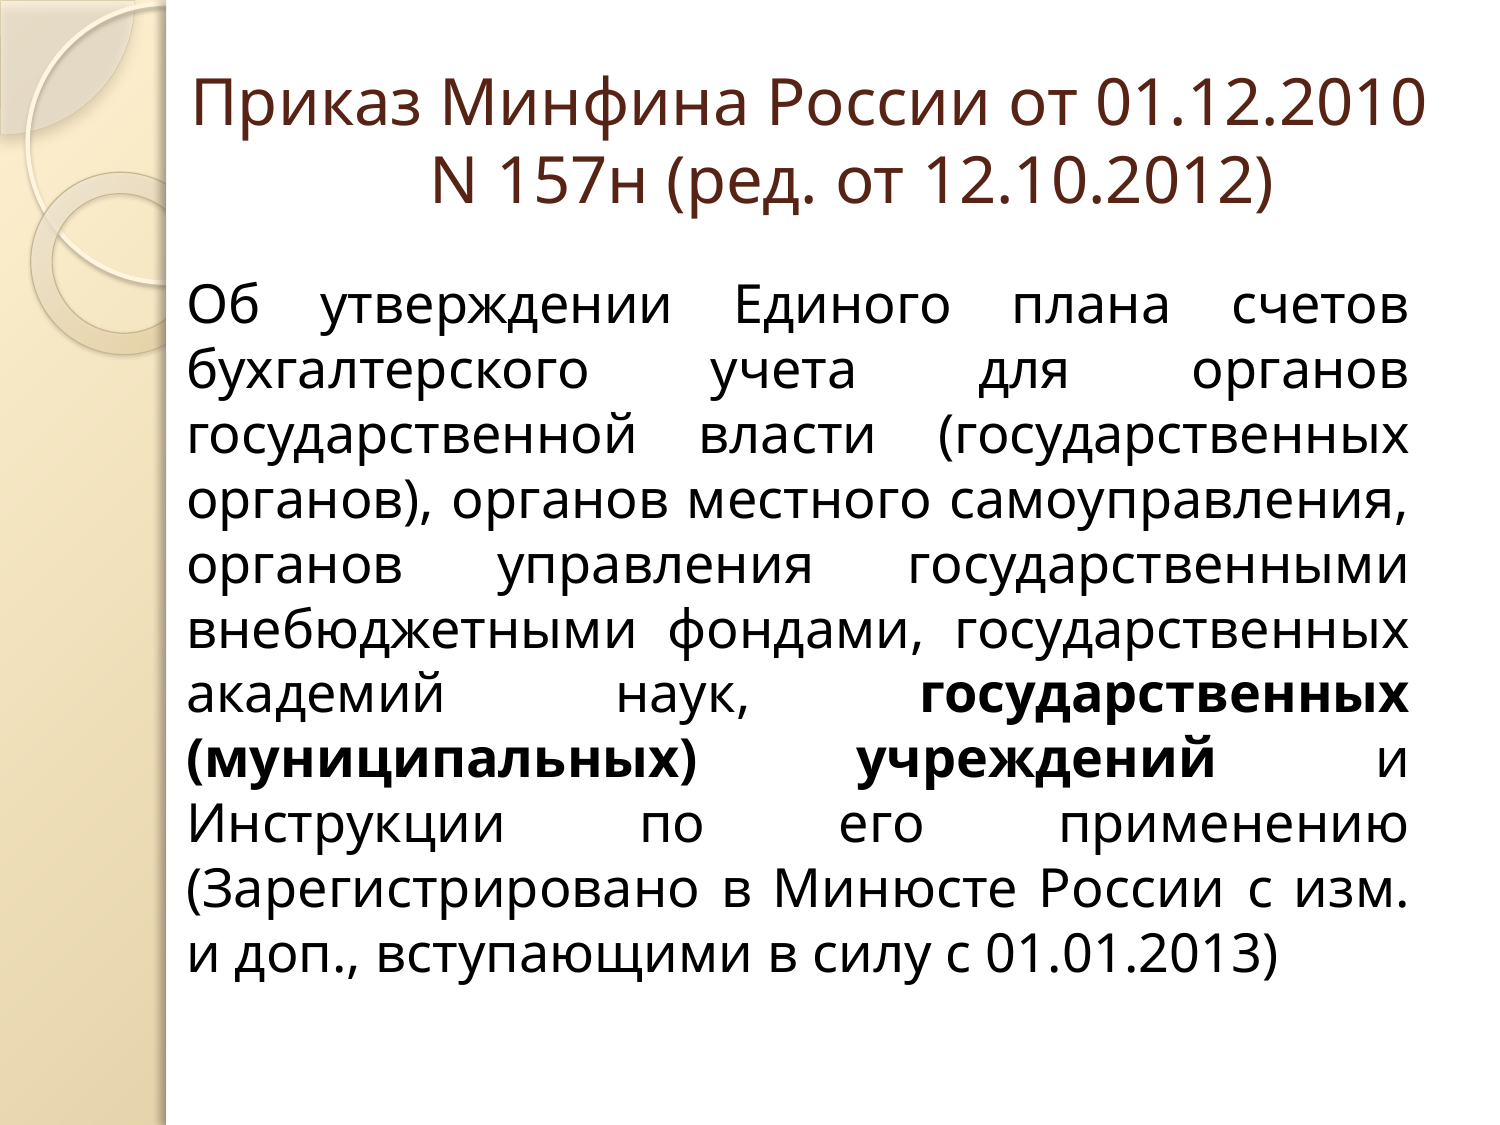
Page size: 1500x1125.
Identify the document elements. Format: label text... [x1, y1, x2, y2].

list Об утверждении Единого плана счетов бухгалтерского учета для органов государственной власти (государственных органов), органов местного самоуправления, органов управления государственными внебюджетными фондами, государственных академий наук, государственных (муниципальных) учреждений и Инструкции по его применению (Зарегистрировано в Минюсте России с изм. и доп., вступающими в силу с 01.01.2013) [171, 262, 1425, 1047]
title Приказ Минфина России от 01.12.2010 N 157н (ред. от 12.10.2012) [171, 45, 1466, 233]
